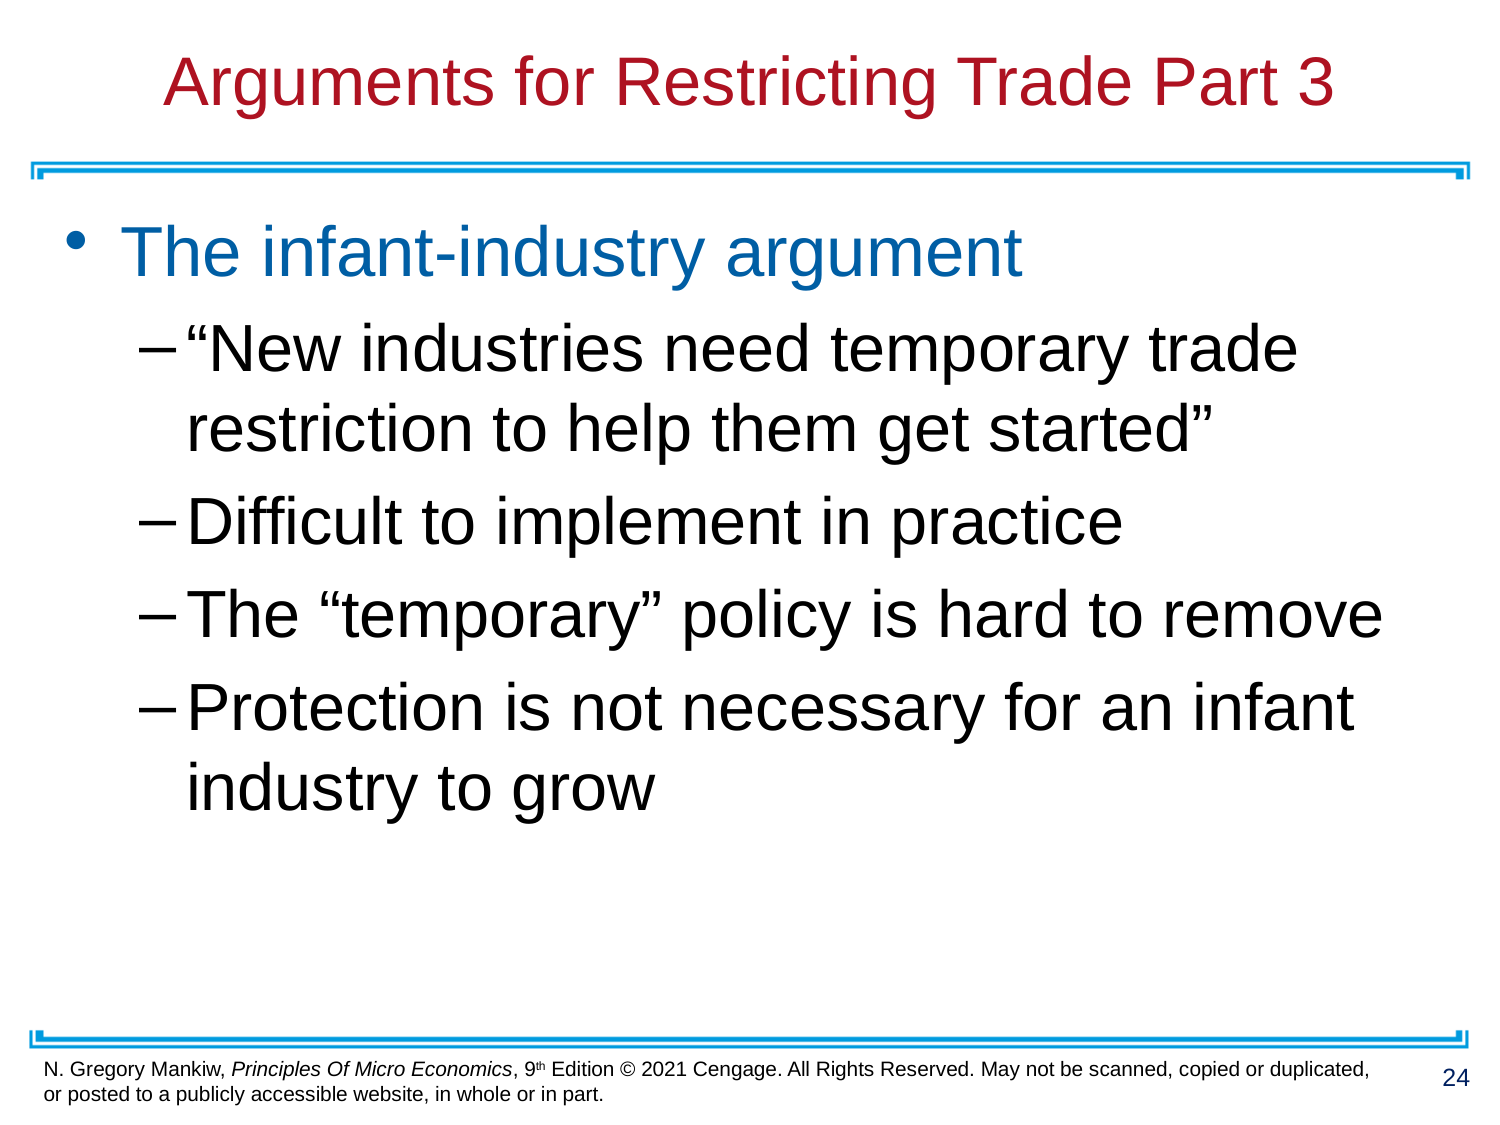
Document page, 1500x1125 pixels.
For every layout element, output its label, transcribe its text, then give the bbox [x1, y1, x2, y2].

picture [25, 1024, 1475, 1057]
list The infant-industry argument “New industries need temporary trade restriction to help them get started” Difficult to implement in practice The “temporary” policy is hard to remove Protection is not necessary for an infant industry to grow [49, 198, 1454, 1018]
picture [25, 154, 1475, 186]
slide_number 24 [1412, 1052, 1500, 1117]
title Arguments for Restricting Trade Part 3 [143, 29, 1357, 150]
